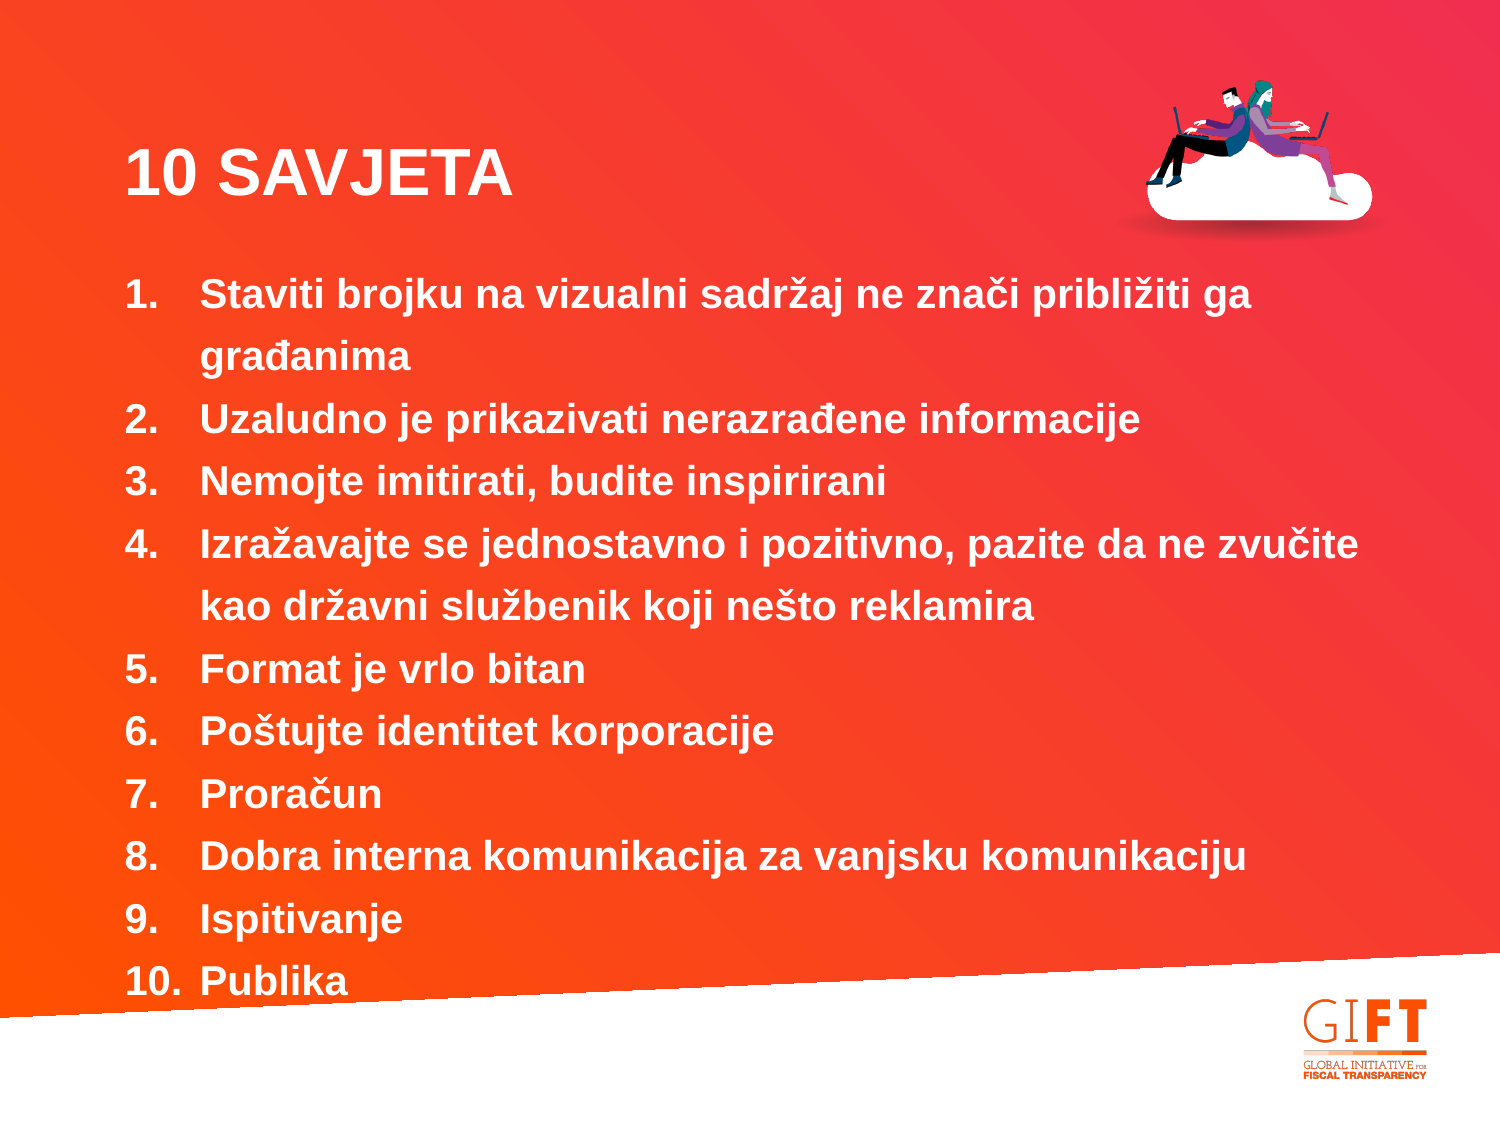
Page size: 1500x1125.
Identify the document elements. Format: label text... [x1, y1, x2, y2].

picture [1303, 999, 1427, 1079]
picture [1114, 79, 1389, 242]
text_box Staviti brojku na vizualni sadržaj ne znači približiti ga građanima Uzaludno je prikazivati nerazrađene informacije Nemojte imitirati, budite inspirirani Izražavajte se jednostavno i pozitivno, pazite da ne zvučite kao državni službenik koji nešto reklamira Format je vrlo bitan Poštujte identitet korporacije Proračun Dobra interna komunikacija za vanjsku komunikaciju Ispitivanje Publika [109, 246, 1405, 1012]
text_box 10 SAVJETA [109, 121, 1005, 216]
text_box [0, 0, 1500, 1019]
